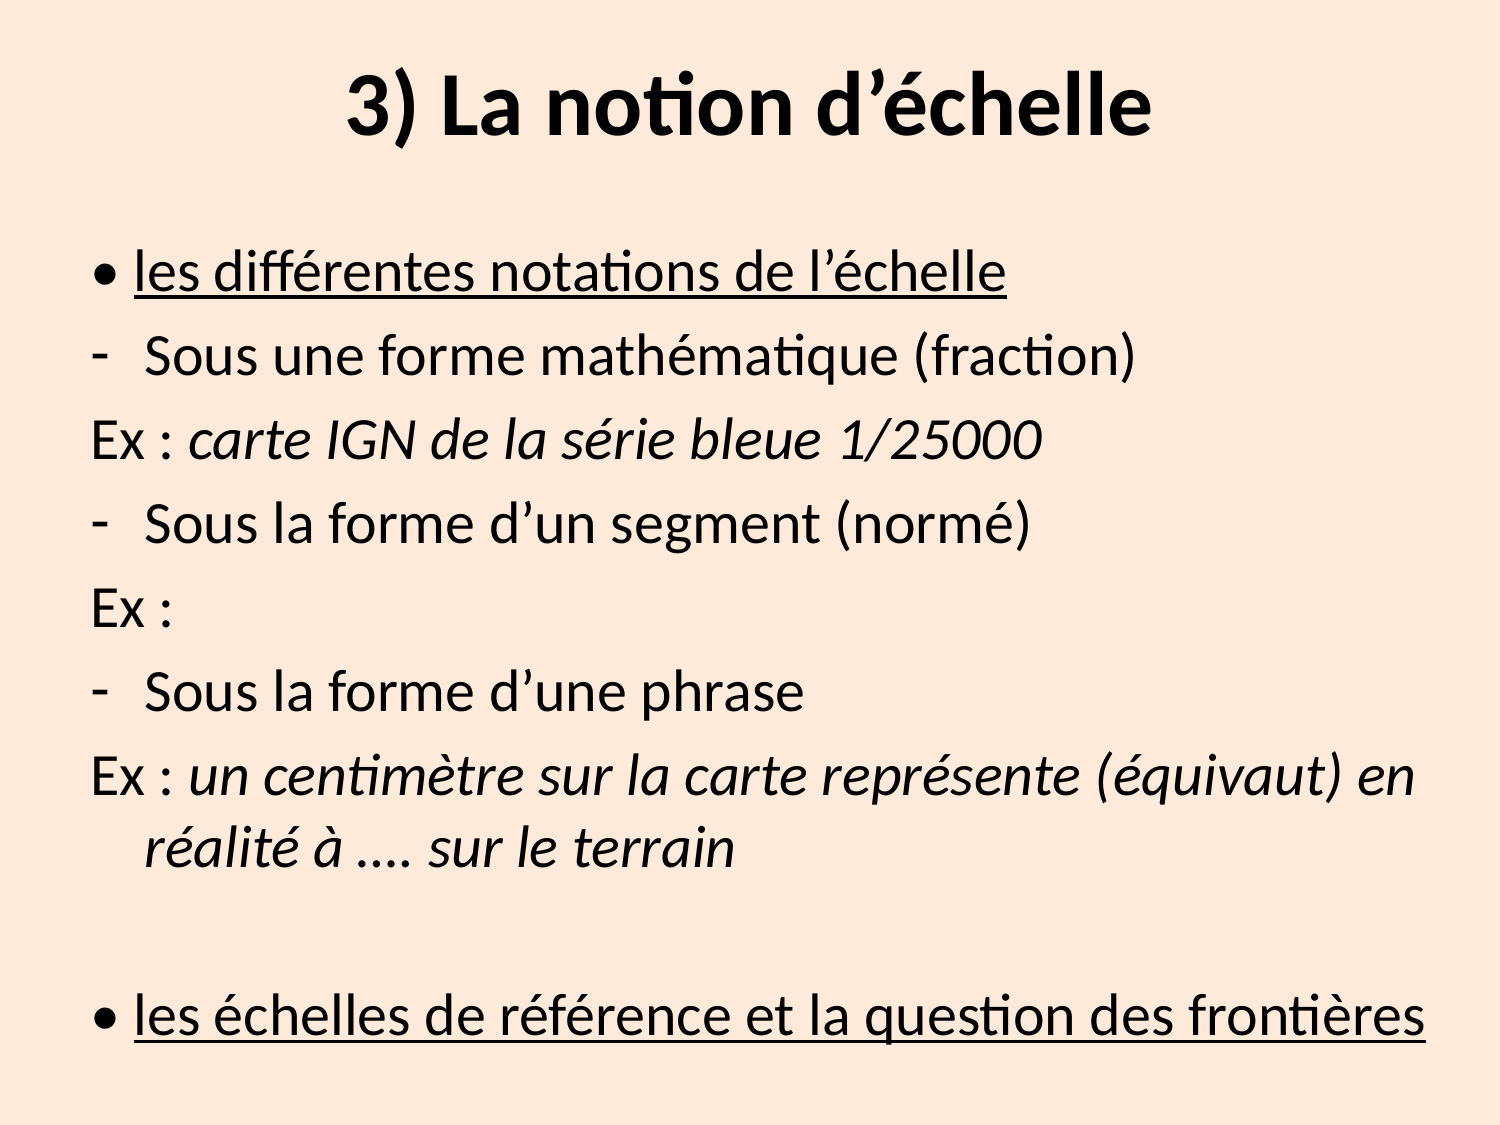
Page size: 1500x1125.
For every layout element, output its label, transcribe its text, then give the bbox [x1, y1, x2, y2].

title 3) La notion d’échelle [75, 5, 1425, 193]
list • les différentes notations de l’échelle Sous une forme mathématique (fraction) Ex : carte IGN de la série bleue 1/25000 Sous la forme d’un segment (normé) Ex : Sous la forme d’une phrase Ex : un centimètre sur la carte représente (équivaut) en réalité à …. sur le terrain • les échelles de référence et la question des frontières [75, 223, 1472, 1063]
